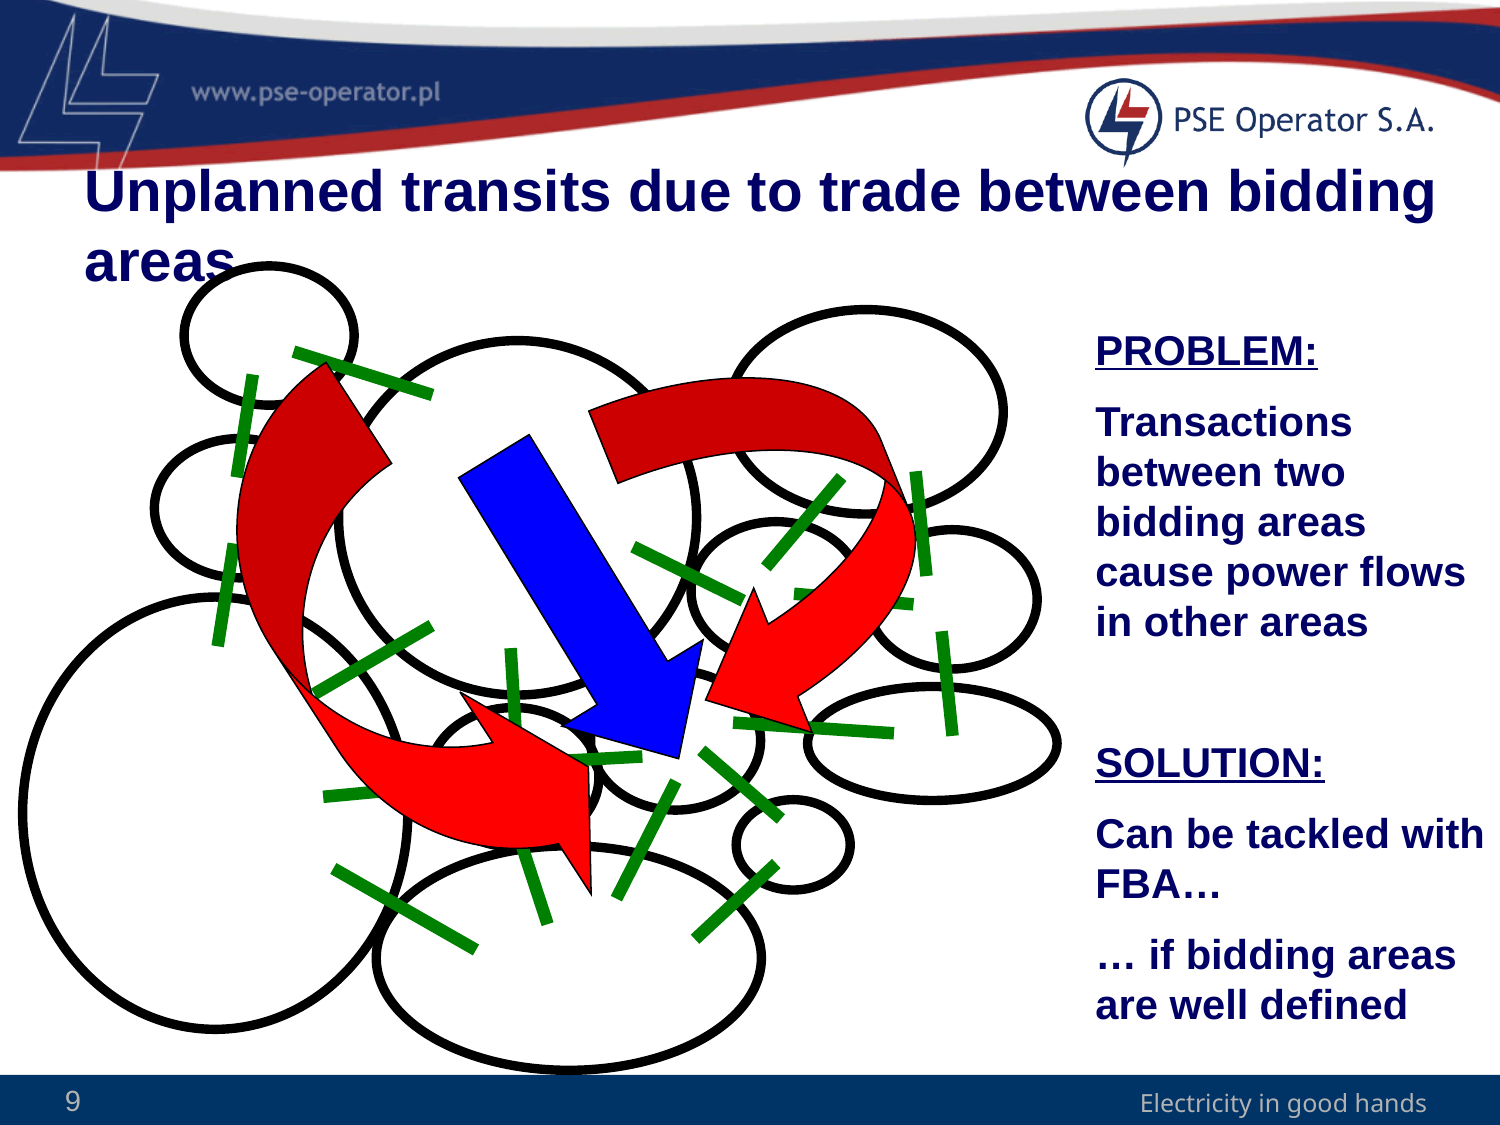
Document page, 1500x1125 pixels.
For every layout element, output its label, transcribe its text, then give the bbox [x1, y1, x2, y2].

text_box [590, 673, 761, 811]
text_box 9 [49, 1074, 363, 1125]
text_box [22, 597, 408, 1030]
text_box [740, 451, 885, 515]
text_box [588, 377, 916, 733]
text_box PROBLEM: Transactions between two bidding areas cause power flows in other areas SOLUTION: Can be tackled with FBA… … if bidding areas are well defined [1080, 316, 1500, 1036]
text_box [154, 438, 257, 578]
picture [0, 0, 1500, 175]
text_box [876, 529, 1038, 669]
text_box [376, 845, 762, 1071]
text_box [579, 760, 599, 809]
text_box [736, 799, 851, 891]
text_box [691, 521, 848, 649]
text_box [236, 362, 592, 895]
text_box [491, 707, 593, 760]
text_box [458, 434, 703, 759]
text_box [807, 686, 1058, 801]
text_box [184, 265, 355, 406]
text_box [736, 309, 1004, 509]
title Unplanned transits due to trade between bidding areas [69, 160, 1474, 286]
text_box [338, 340, 697, 696]
text_box [437, 715, 491, 747]
